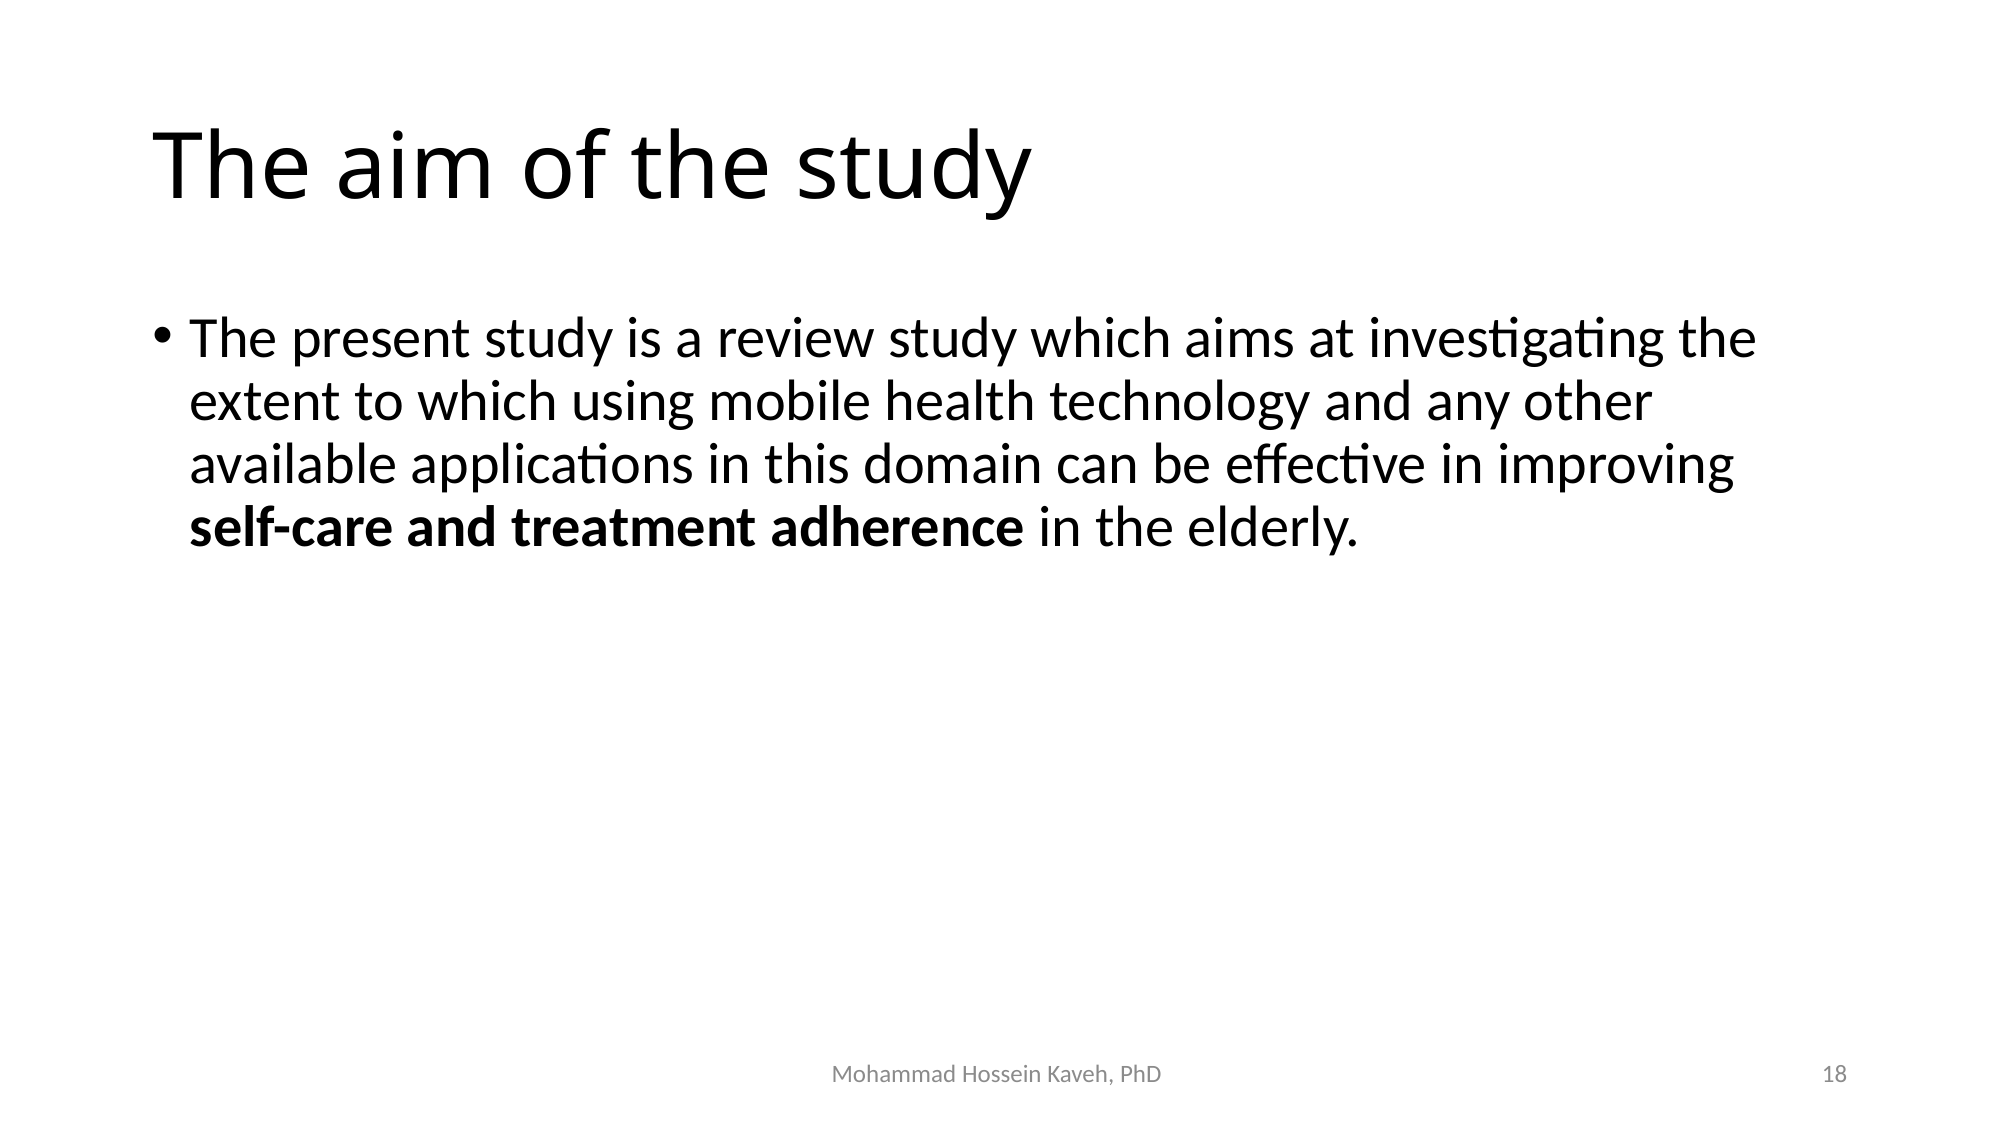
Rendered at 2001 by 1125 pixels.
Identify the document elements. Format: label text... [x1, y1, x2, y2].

footer Mohammad Hossein Kaveh, PhD [662, 1042, 1338, 1103]
list The present study is a review study which aims at investigating the extent to which using mobile health technology and any other available applications in this domain can be effective in improving self-care and treatment adherence in the elderly. [137, 299, 1863, 1014]
slide_number 18 [1412, 1042, 1863, 1103]
title The aim of the study [137, 59, 1863, 278]
